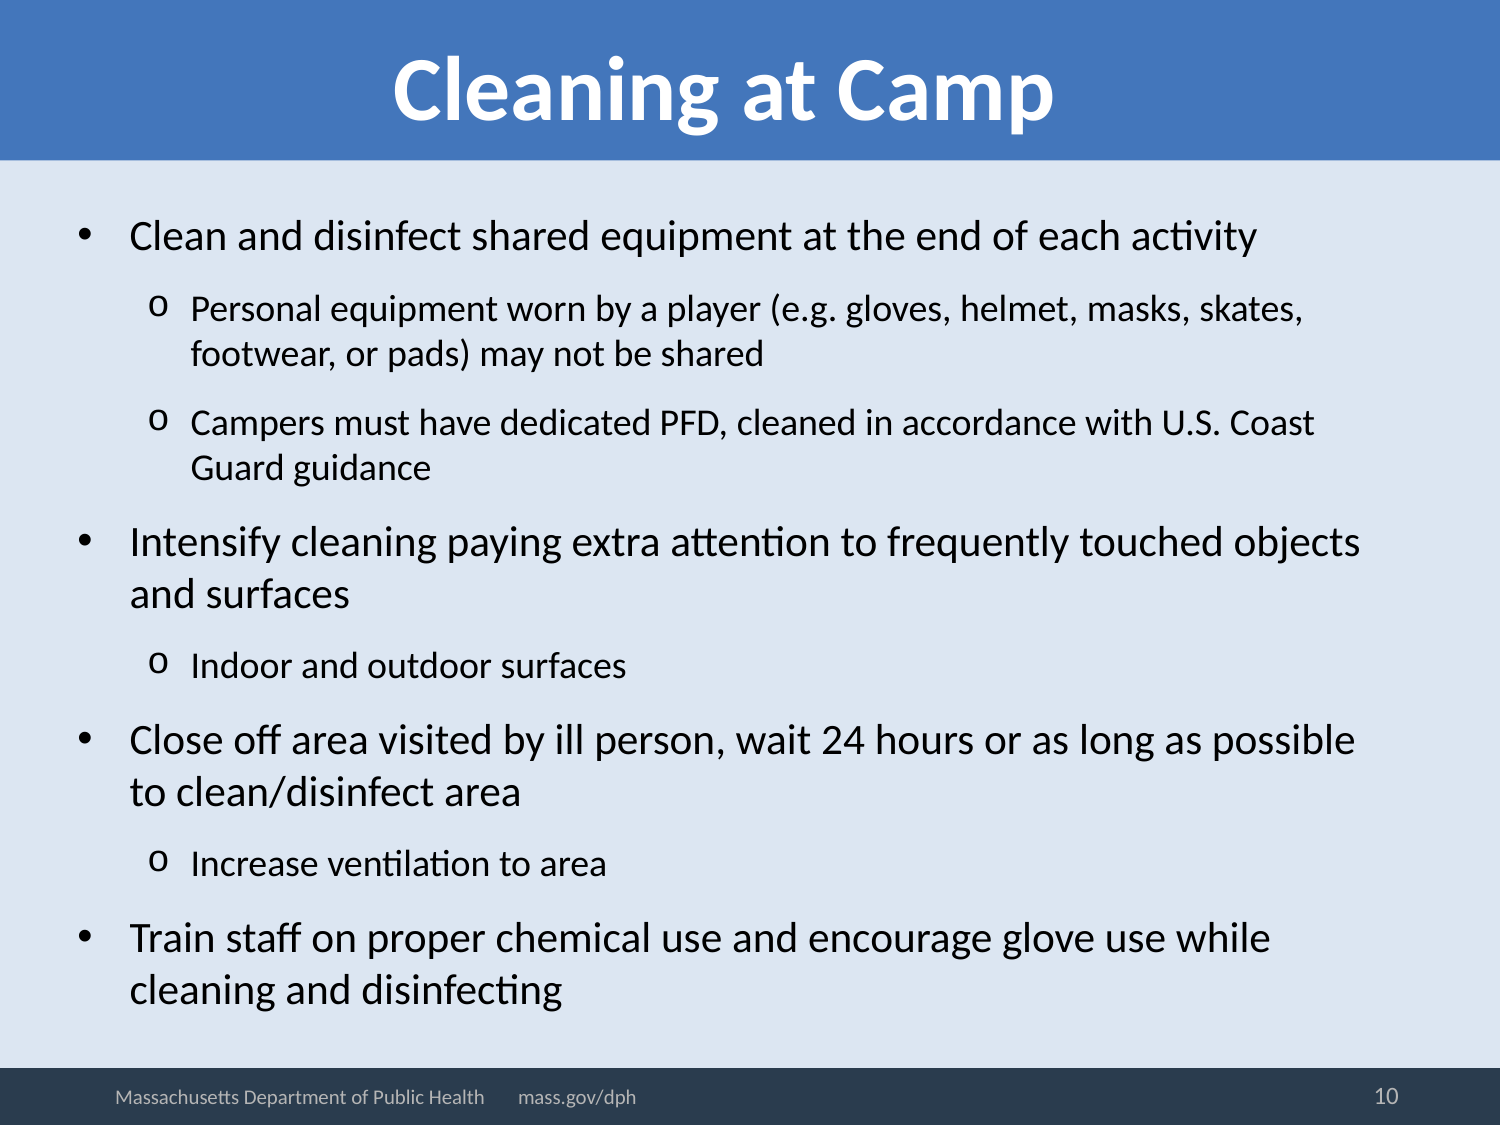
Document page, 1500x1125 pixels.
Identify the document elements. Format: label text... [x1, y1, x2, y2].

title Cleaning at Camp [50, 12, 1400, 155]
list Clean and disinfect shared equipment at the end of each activity Personal equipment worn by a player (e.g. gloves, helmet, masks, skates, footwear, or pads) may not be shared Campers must have dedicated PFD, cleaned in accordance with U.S. Coast Guard guidance Intensify cleaning paying extra attention to frequently touched objects and surfaces Indoor and outdoor surfaces Close off area visited by ill person, wait 24 hours or as long as possible to clean/disinfect area Increase ventilation to area Train staff on proper chemical use and encourage glove use while cleaning and disinfecting [62, 200, 1413, 1025]
footer Massachusetts Department of Public Health mass.gov/dph [100, 1068, 727, 1124]
slide_number 10 [1077, 1065, 1414, 1125]
